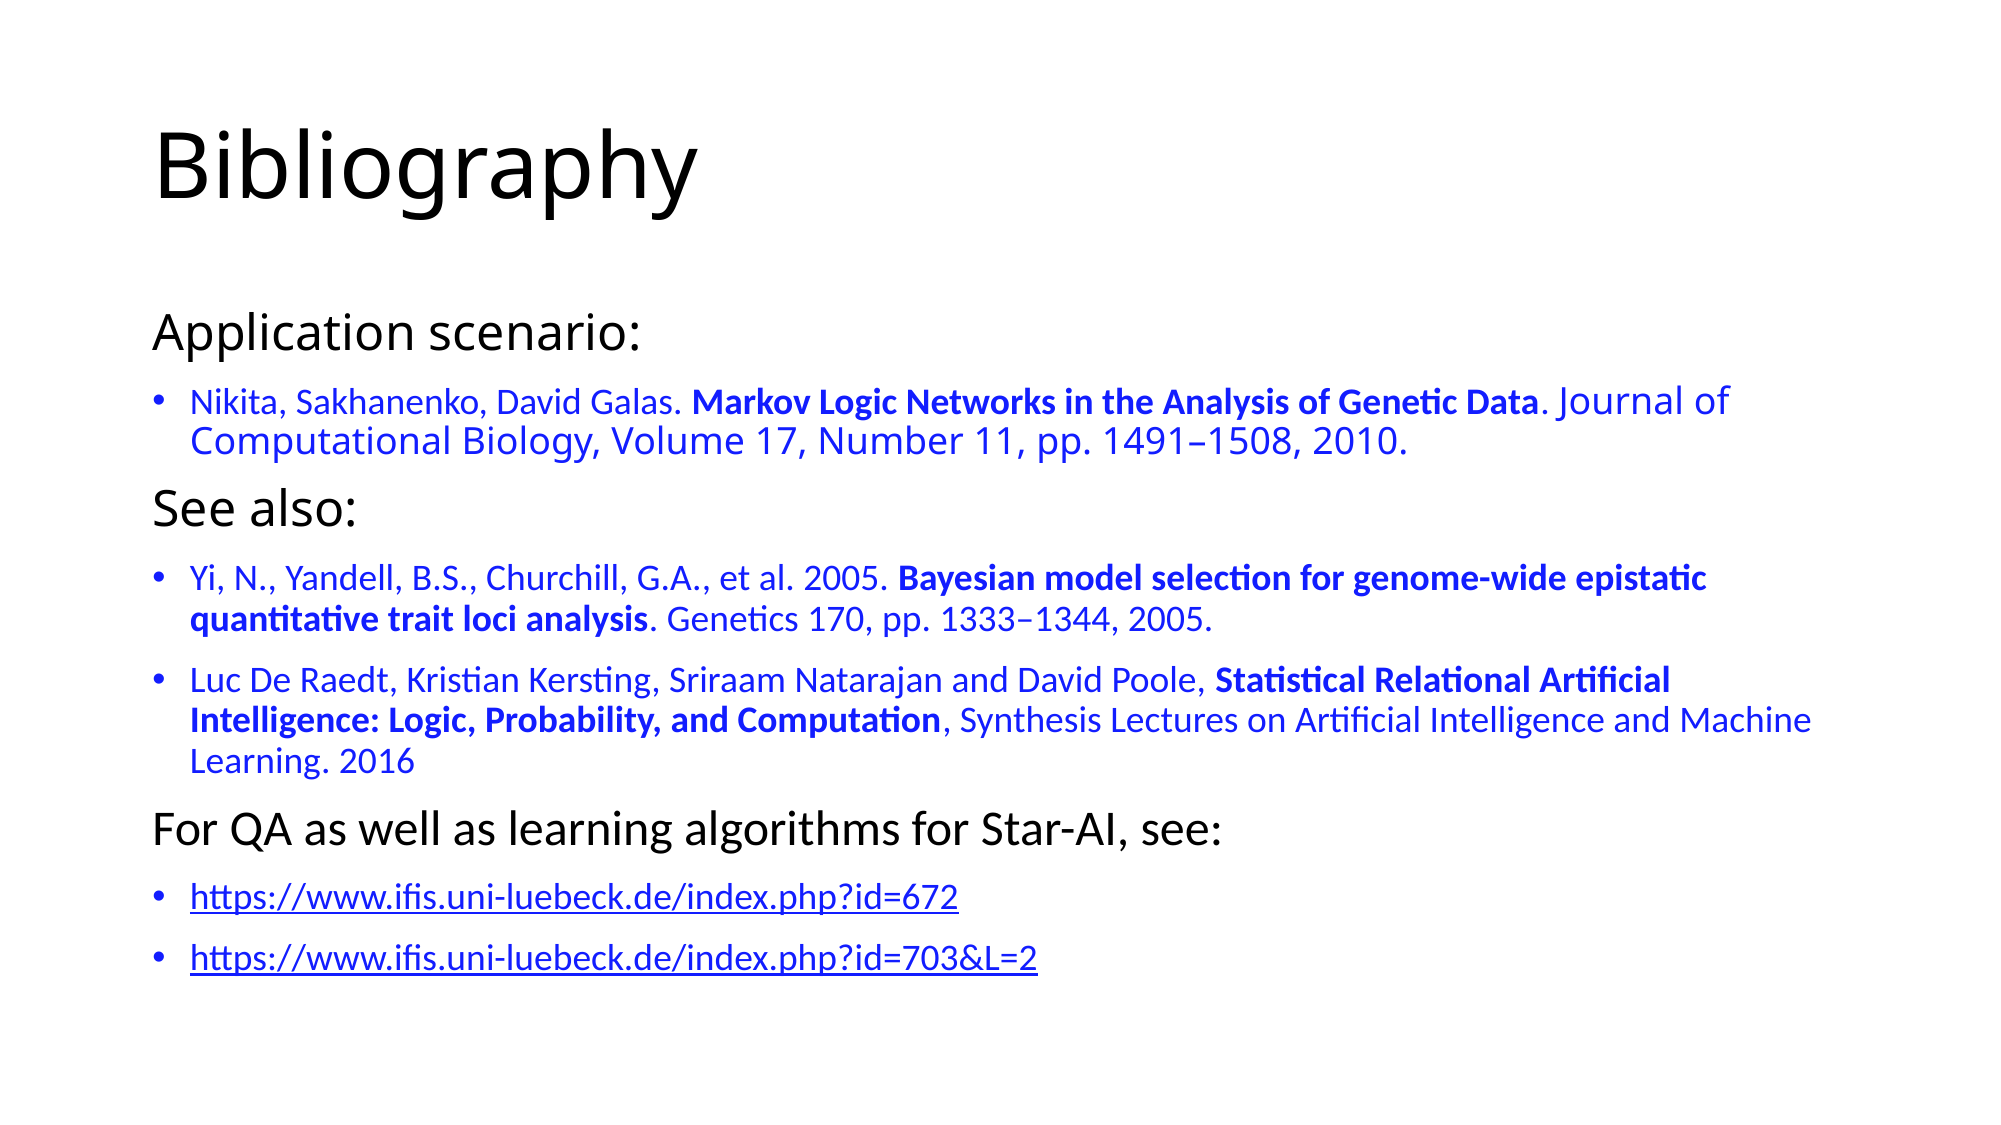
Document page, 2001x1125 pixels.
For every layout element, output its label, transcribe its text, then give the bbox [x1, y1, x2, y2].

title Bibliography [137, 59, 1863, 278]
list Application scenario: Nikita, Sakhanenko, David Galas. Markov Logic Networks in the Analysis of Genetic Data. Journal of Computational Biology, Volume 17, Number 11, pp. 1491–1508, 2010. See also: Yi, N., Yandell, B.S., Churchill, G.A., et al. 2005. Bayesian model selection for genome-wide epistatic quantitative trait loci analysis. Genetics 170, pp. 1333–1344, 2005. Luc De Raedt, Kristian Kersting, Sriraam Natarajan and David Poole, Statistical Relational Artificial Intelligence: Logic, Probability, and Computation, Synthesis Lectures on Artificial Intelligence and Machine Learning. 2016 For QA as well as learning algorithms for Star-AI, see: https://www.ifis.uni-luebeck.de/index.php?id=672 https://www.ifis.uni-luebeck.de/index.php?id=703&L=2 [137, 299, 1863, 1014]
